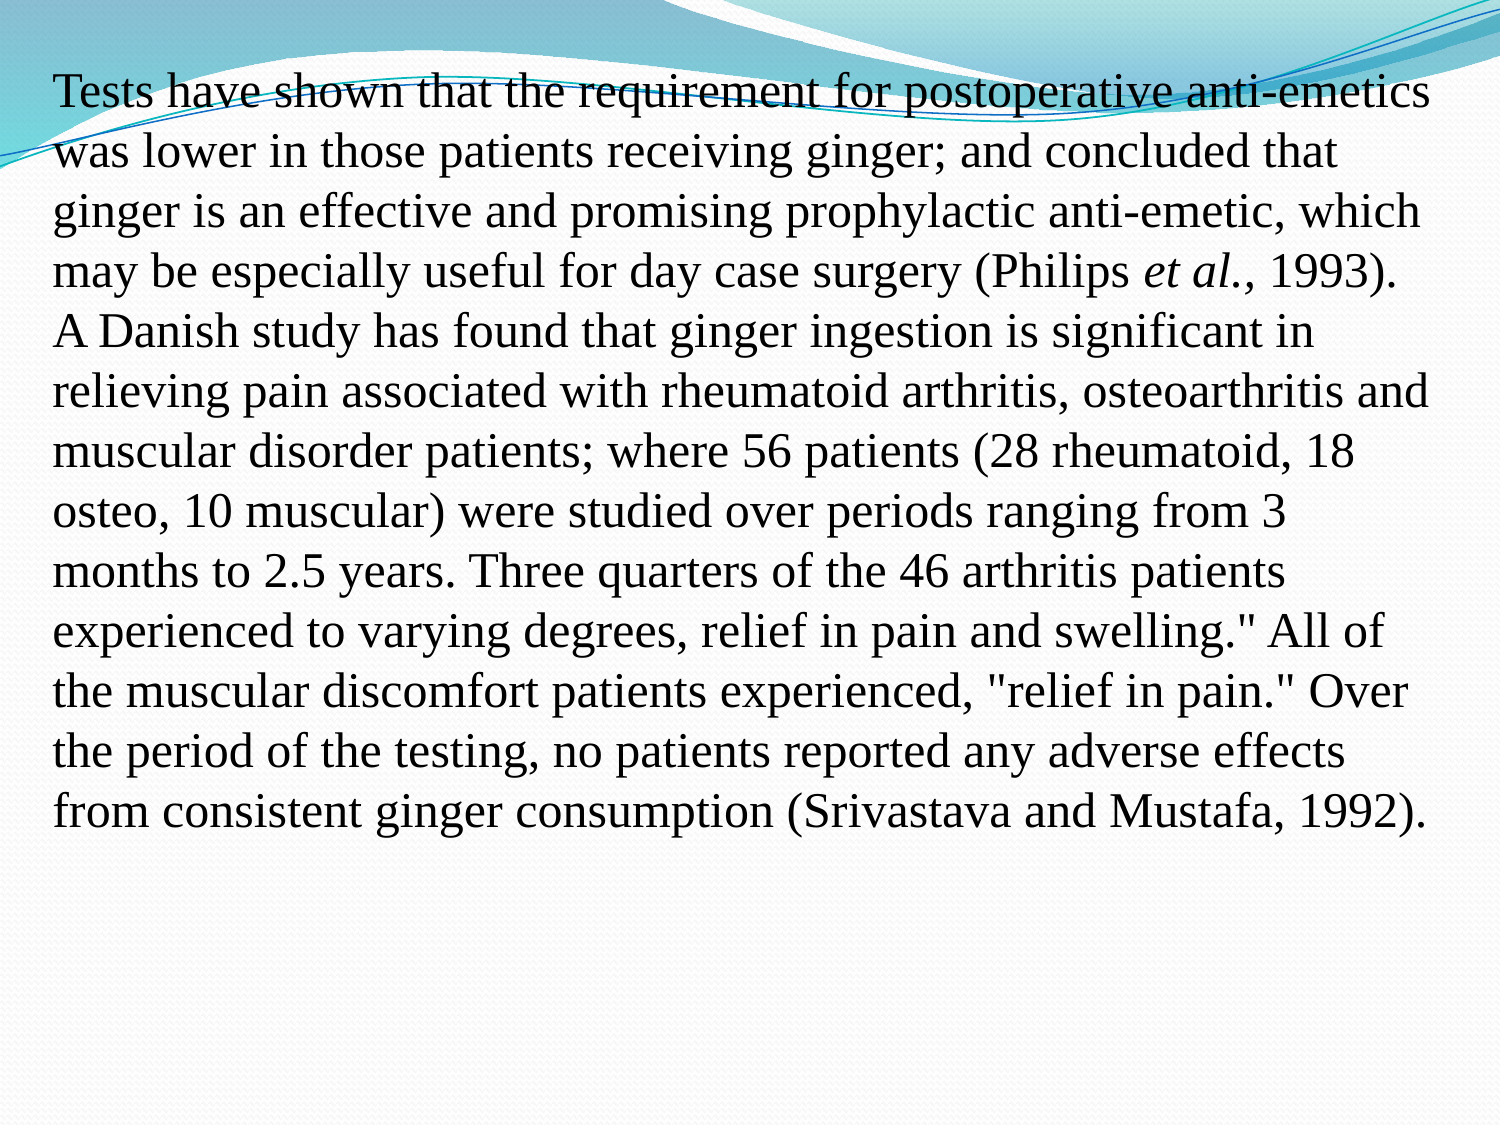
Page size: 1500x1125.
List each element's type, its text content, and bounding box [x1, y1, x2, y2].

text_box Tests have shown that the requirement for postoperative anti-emetics was lower in those patients receiving ginger; and concluded that ginger is an effective and promising prophylactic anti-emetic, which may be especially useful for day case surgery (Philips et al., 1993). A Danish study has found that ginger ingestion is significant in relieving pain associated with rheumatoid arthritis, osteoarthritis and muscular disorder patients; where 56 patients (28 rheumatoid, 18 osteo, 10 muscular) were studied over periods ranging from 3 months to 2.5 years. Three quarters of the 46 arthritis patients experienced to varying degrees, relief in pain and swelling." All of the muscular discomfort patients experienced, "relief in pain." Over the period of the testing, no patients reported any adverse effects from consistent ginger consumption (Srivastava and Mustafa, 1992). [37, 49, 1450, 845]
